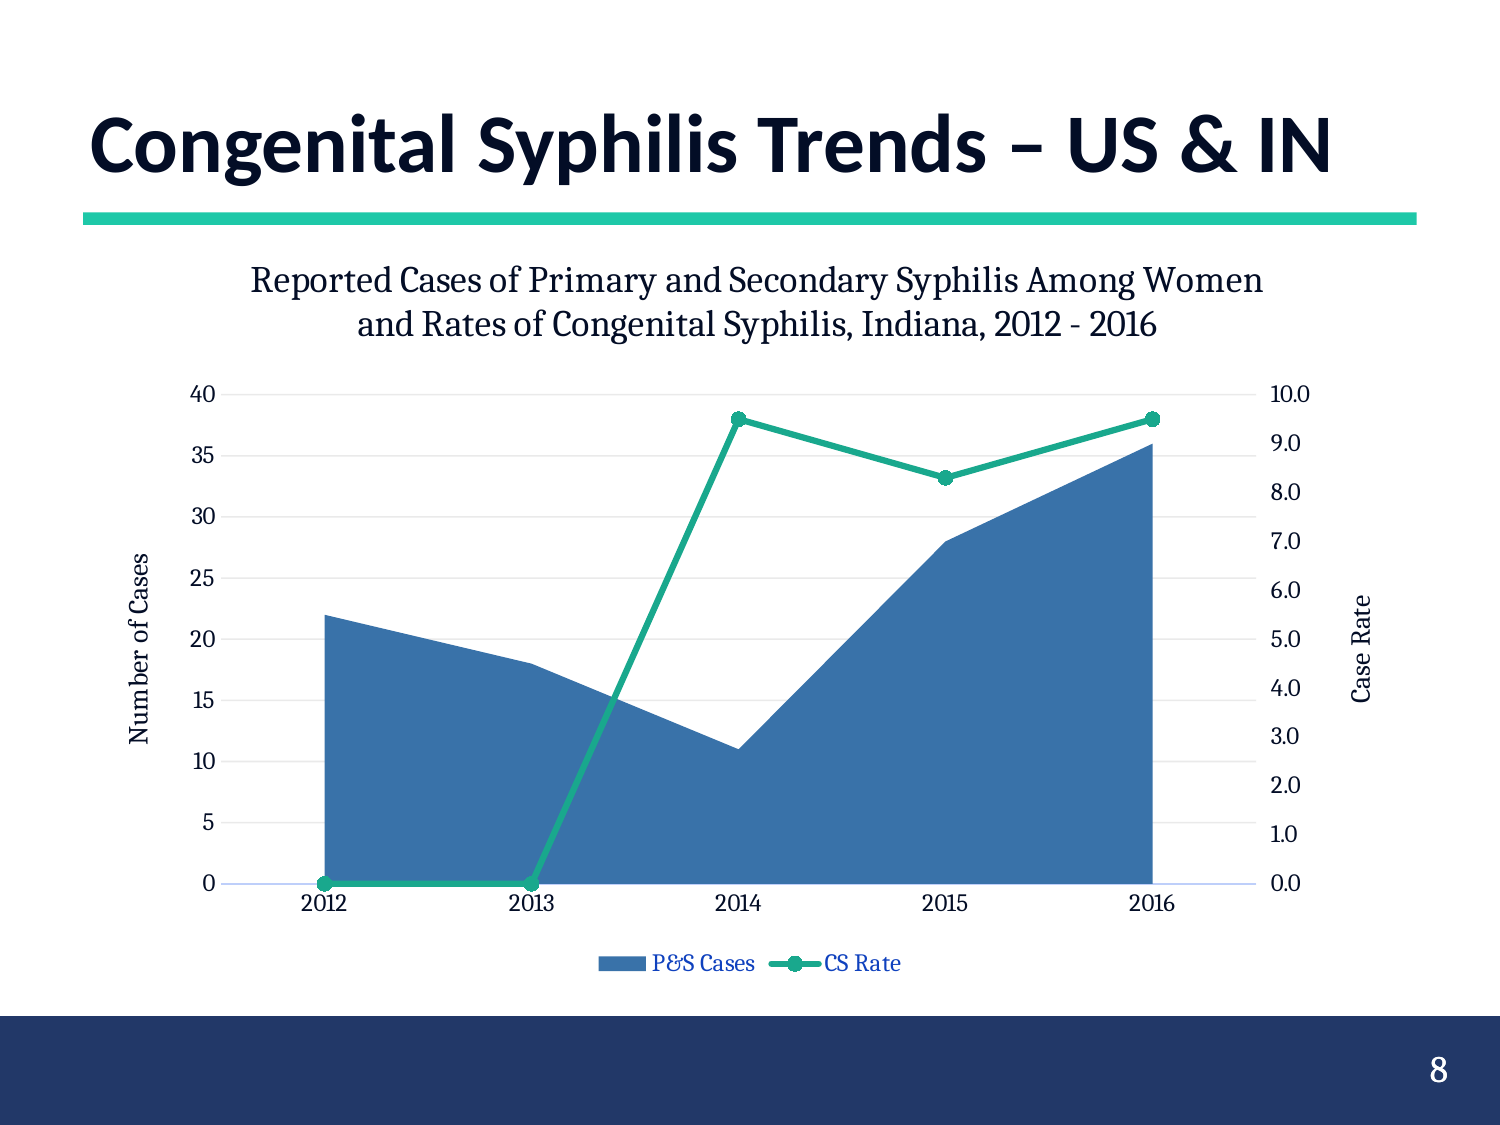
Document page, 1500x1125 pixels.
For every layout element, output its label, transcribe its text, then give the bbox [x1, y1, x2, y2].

chart [87, 232, 1413, 985]
slide_number 8 [1390, 1037, 1488, 1100]
title Congenital Syphilis Trends – US & IN [75, 45, 1425, 233]
